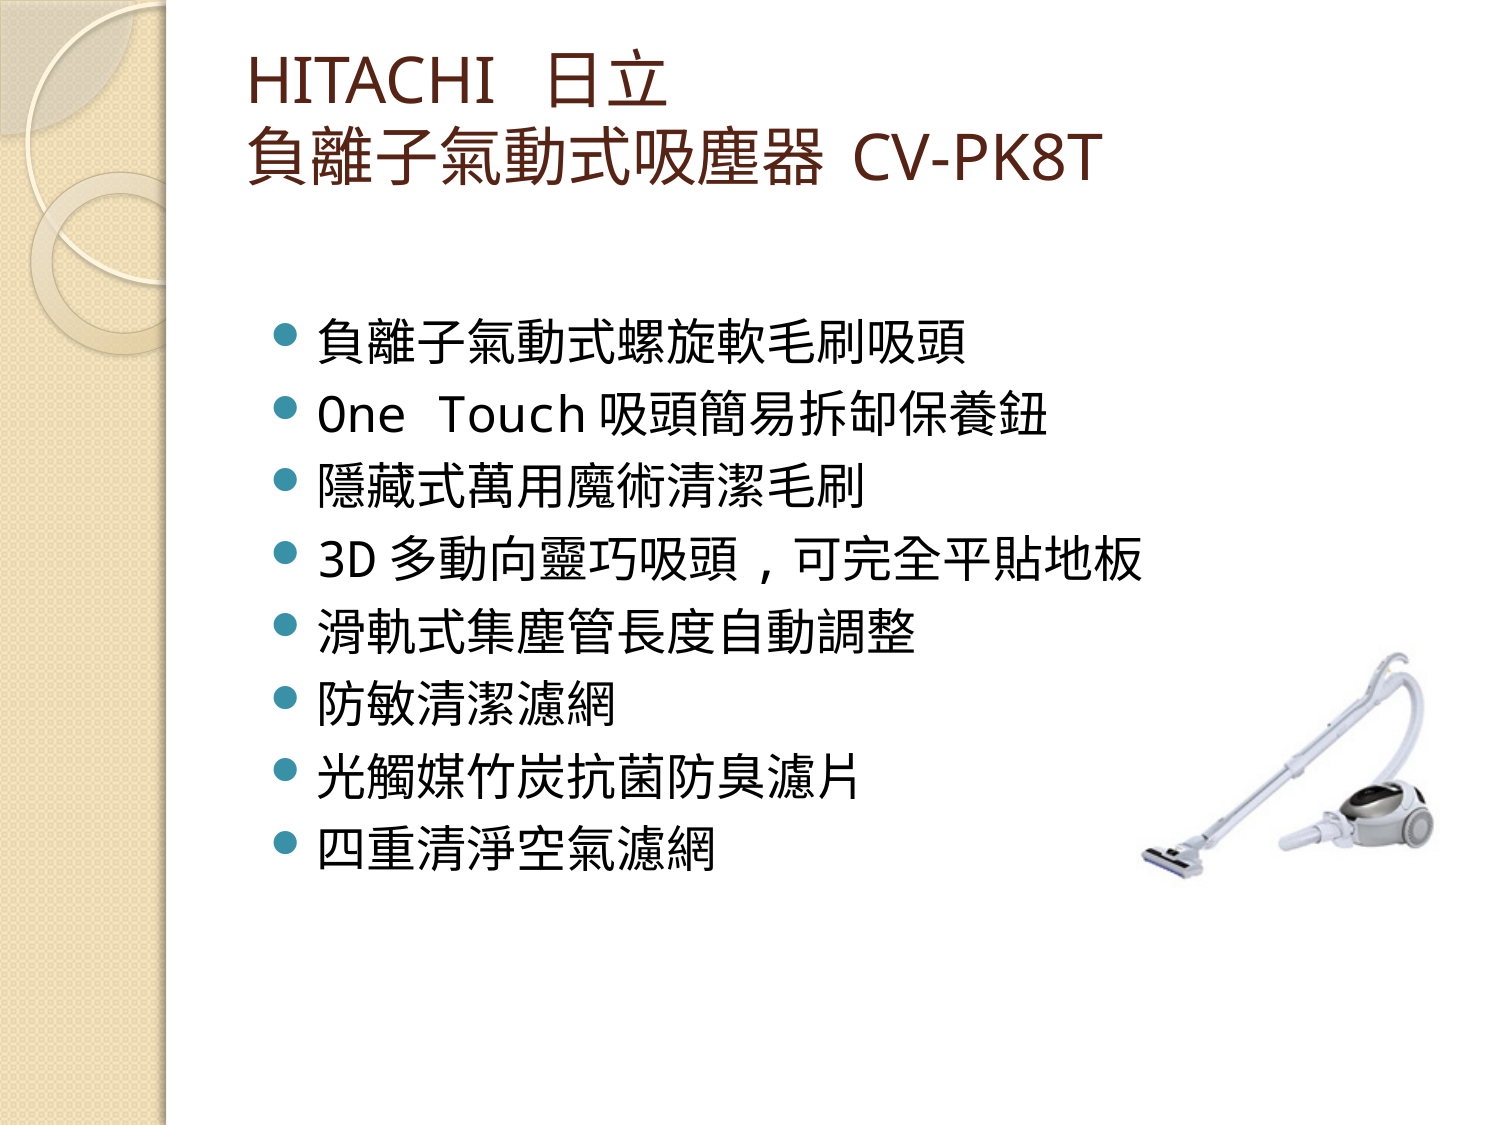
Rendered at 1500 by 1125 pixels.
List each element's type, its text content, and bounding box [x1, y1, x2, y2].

list 負離子氣動式螺旋軟毛刷吸頭 One Touch吸頭簡易拆缷保養鈕 隱藏式萬用魔術清潔毛刷 3D多動向靈巧吸頭,可完全平貼地板 滑軌式集塵管長度自動調整 防敏清潔濾網 光觸媒竹炭抗菌防臭濾片 四重清淨空氣濾網 [242, 302, 1473, 1091]
picture [1136, 621, 1440, 1076]
title HITACHI 日立 負離子氣動式吸塵器 CV-PK8T [230, 30, 1461, 279]
